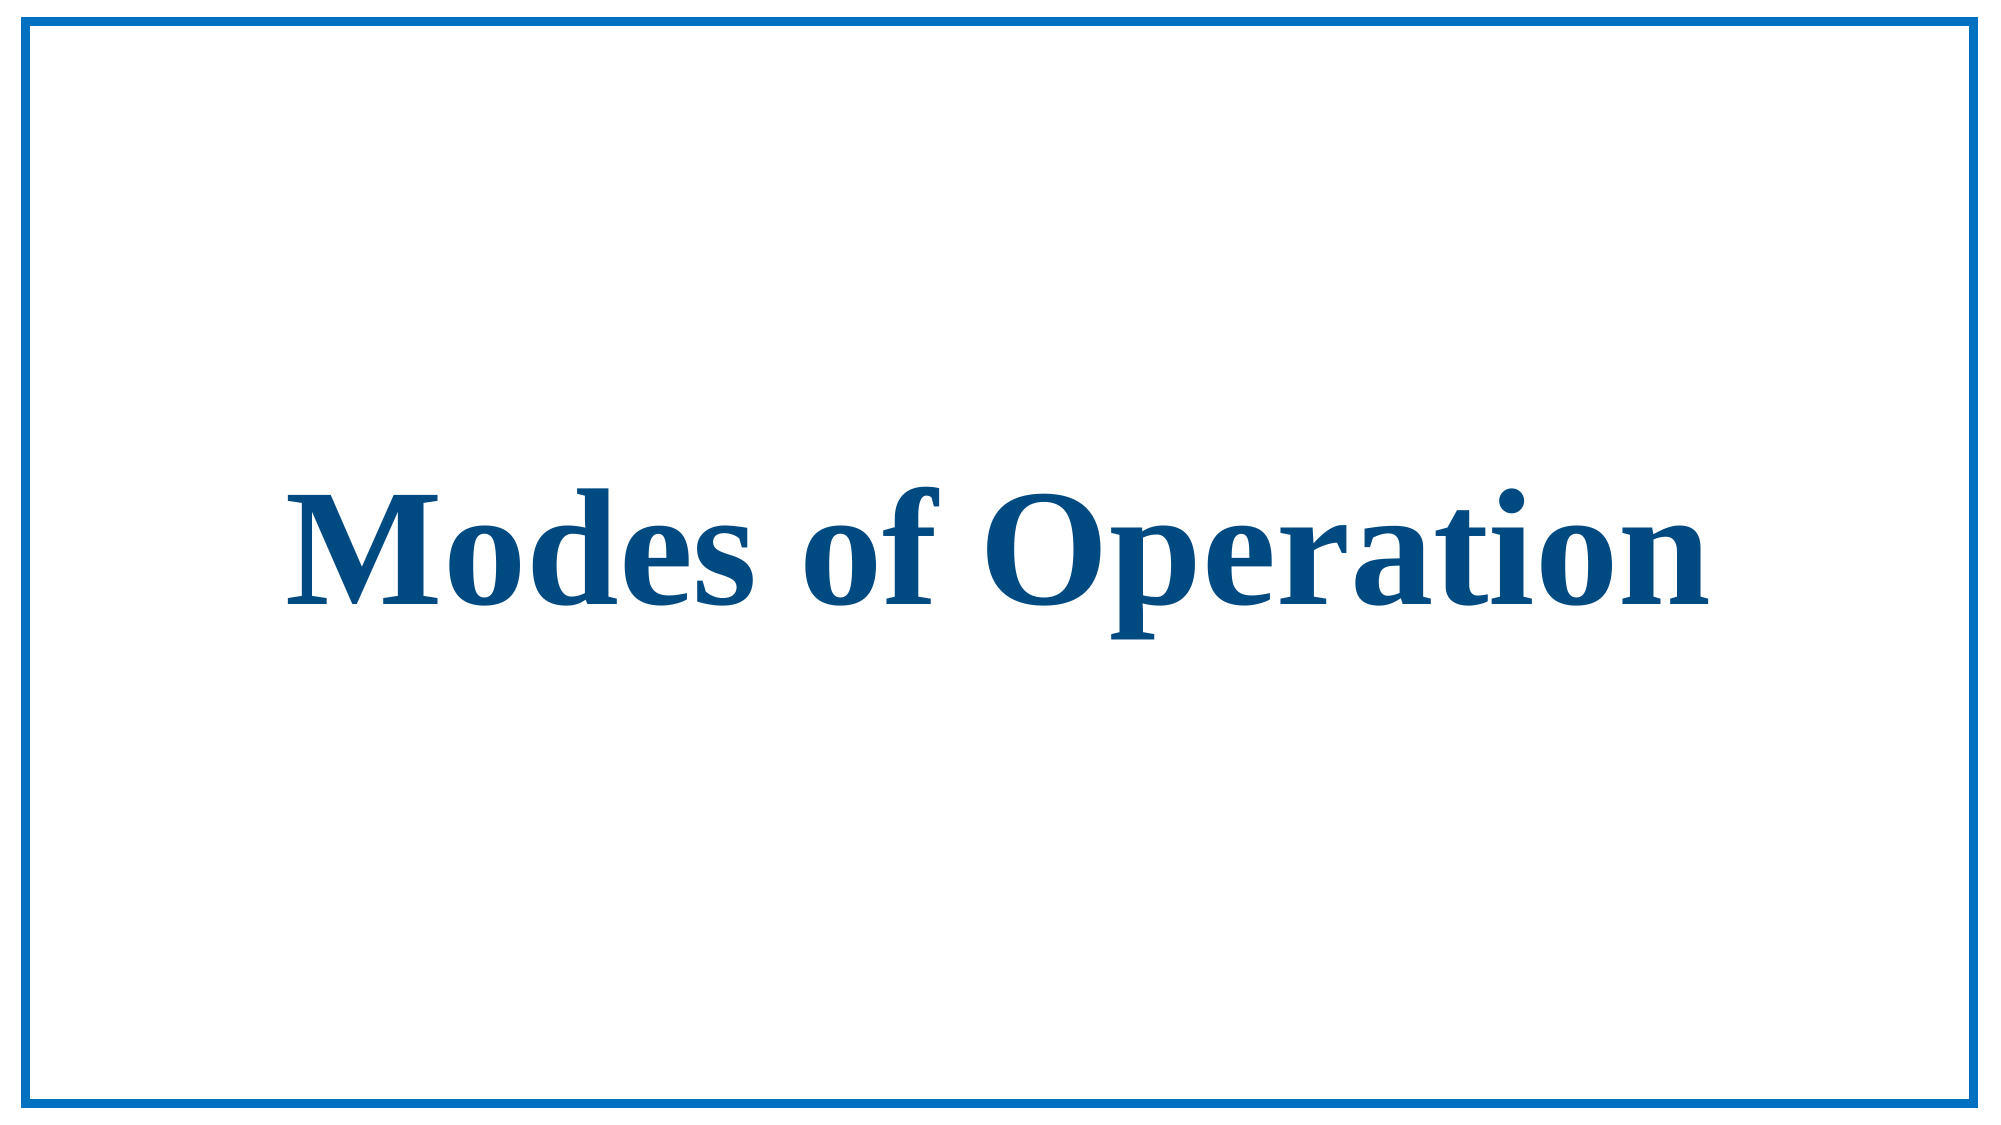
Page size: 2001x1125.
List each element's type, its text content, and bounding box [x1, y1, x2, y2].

text_box [24, 21, 1975, 1104]
text_box Modes of Operation [270, 430, 1728, 646]
